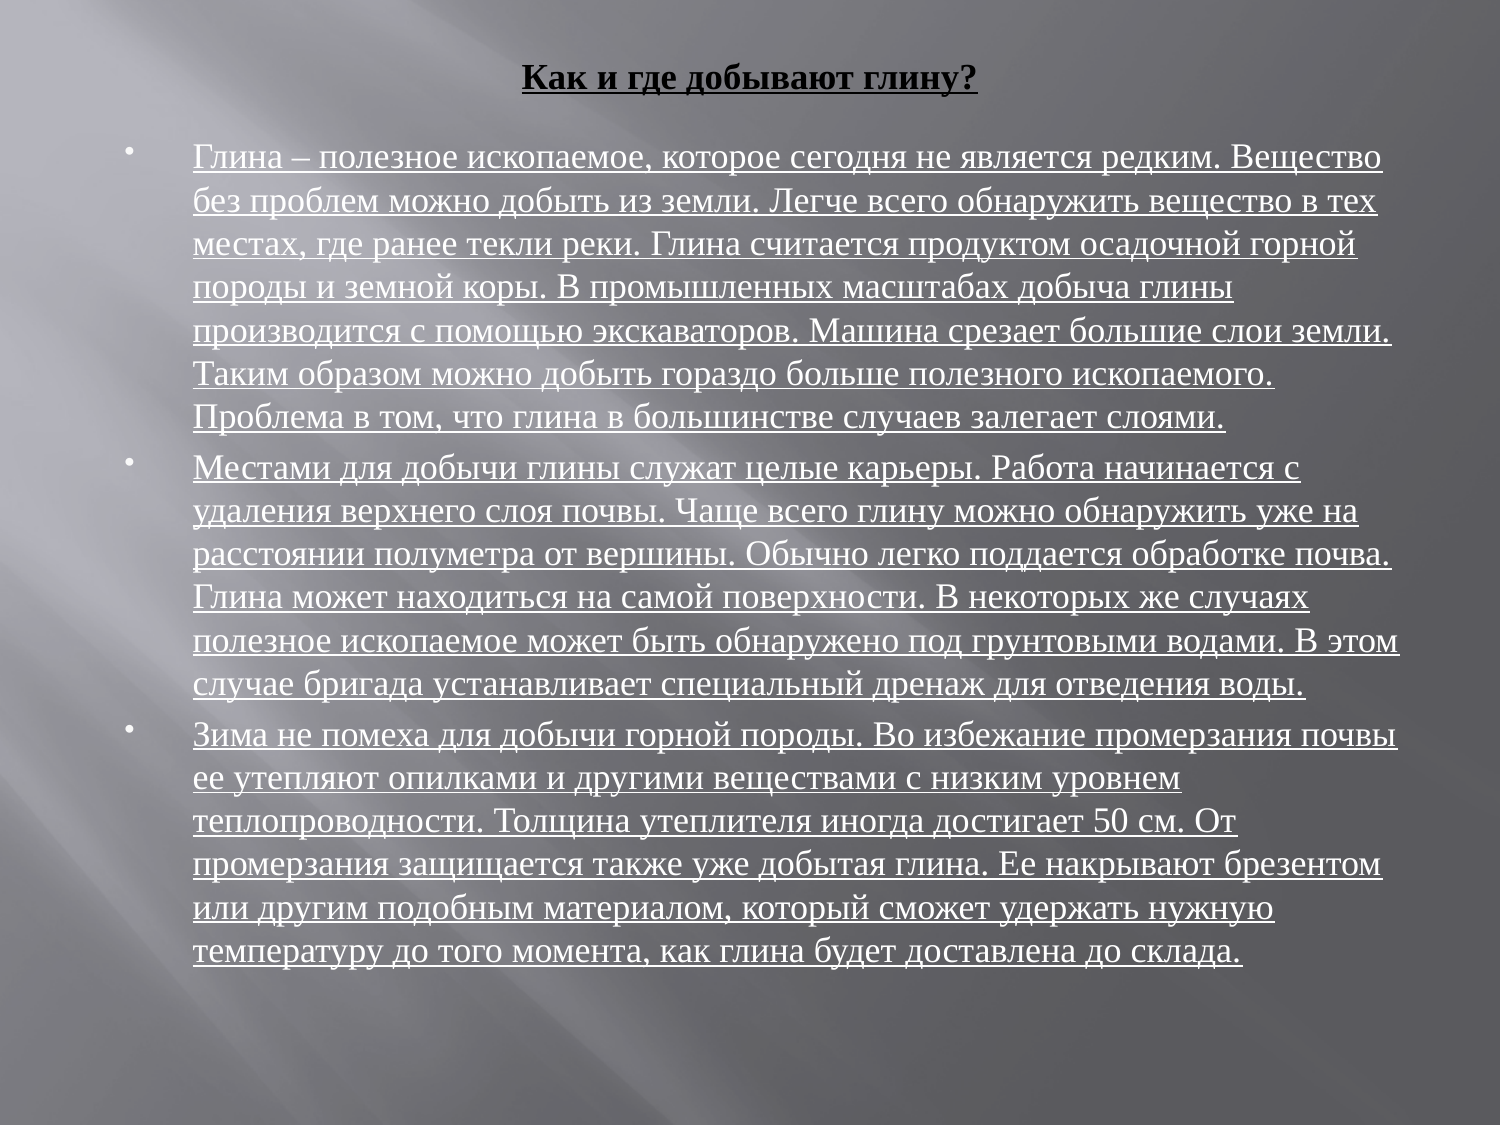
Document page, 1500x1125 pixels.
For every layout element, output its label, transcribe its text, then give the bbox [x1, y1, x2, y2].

list Глина – полезное ископаемое, которое сегодня не является редким. Вещество без проблем можно добыть из земли. Легче всего обнаружить вещество в тех местах, где ранее текли реки. Глина считается продуктом осадочной горной породы и земной коры. В промышленных масштабах добыча глины производится с помощью экскаваторов. Машина срезает большие слои земли. Таким образом можно добыть гораздо больше полезного ископаемого. Проблема в том, что глина в большинстве случаев залегает слоями. Местами для добычи глины служат целые карьеры. Работа начинается с удаления верхнего слоя почвы. Чаще всего глину можно обнаружить уже на расстоянии полуметра от вершины. Обычно легко поддается обработке почва. Глина может находиться на самой поверхности. В некоторых же случаях полезное ископаемое может быть обнаружено под грунтовыми водами. В этом случае бригада устанавливает специальный дренаж для отведения воды. Зима не помеха для добычи горной породы. Во избежание промерзания почвы ее утепляют опилками и другими веществами с низким уровнем теплопроводности. Толщина утеплителя иногда достигает 50 см. От промерзания защищается также уже добытая глина. Ее накрывают брезентом или другим подобным материалом, который сможет удержать нужную температуру до того момента, как глина будет доставлена до склада. [88, 125, 1439, 1059]
title Как и где добывают глину? [75, 45, 1425, 149]
